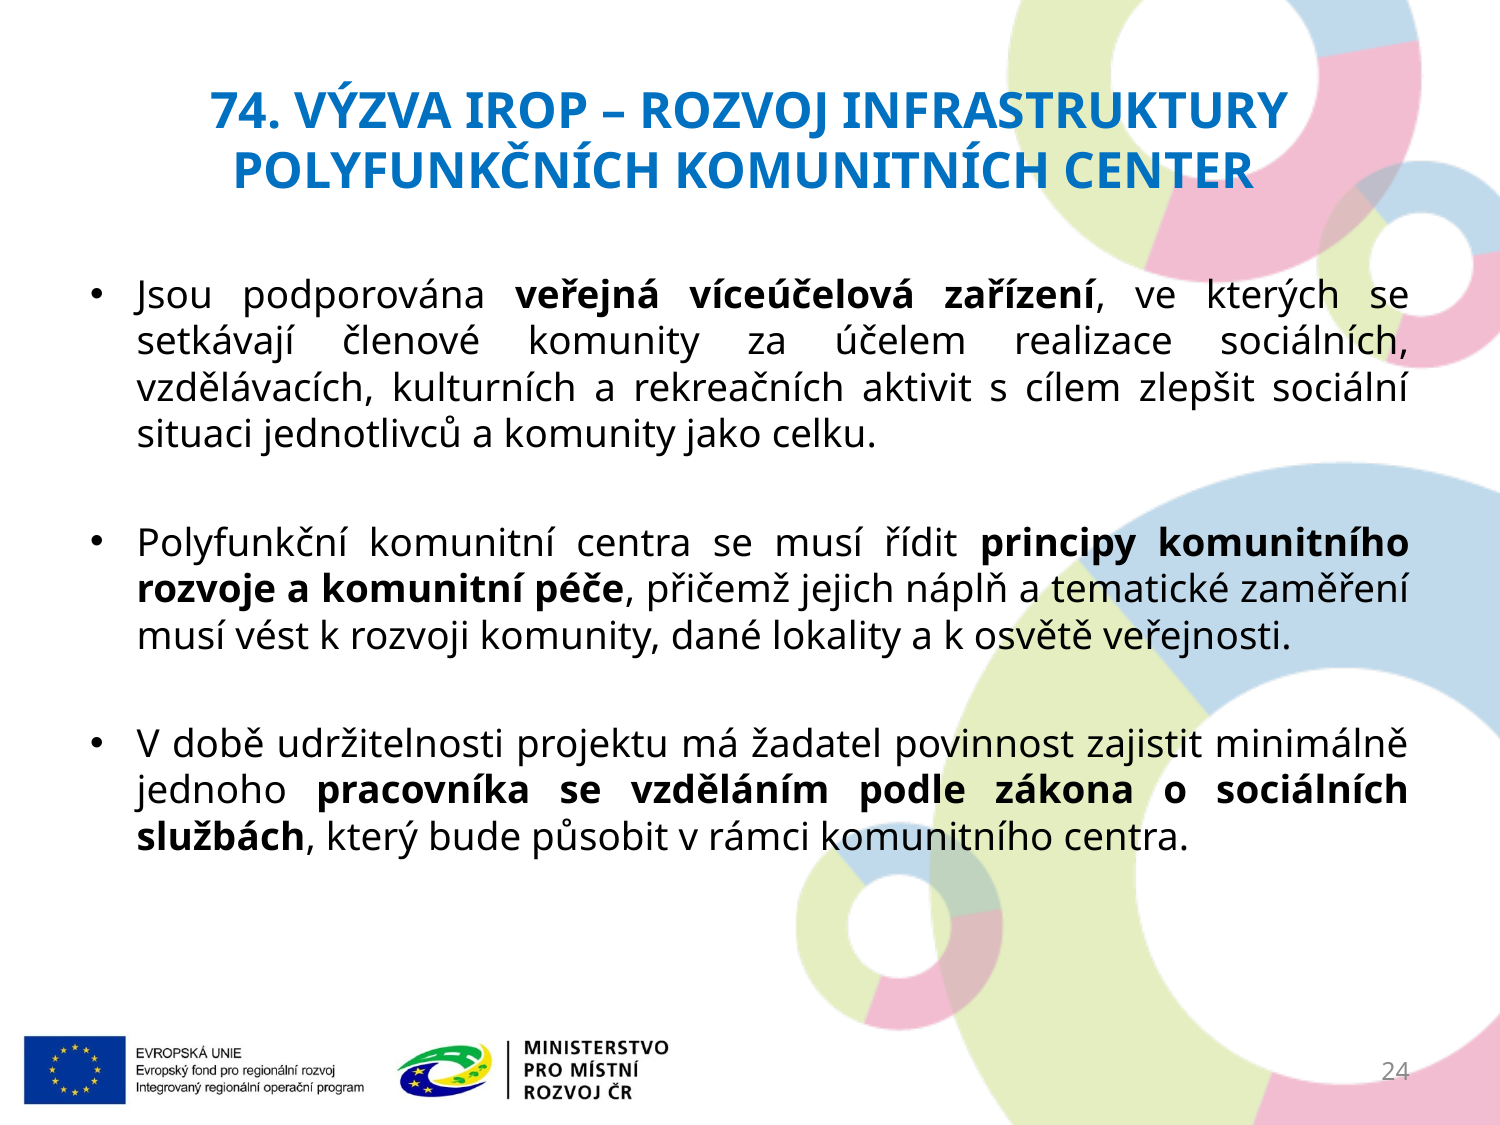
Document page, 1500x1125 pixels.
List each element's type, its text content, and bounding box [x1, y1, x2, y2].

title 74. výzva IROP – Rozvoj infrastruktury polyfunkčních komunitních center [75, 45, 1425, 233]
slide_number 24 [1074, 1042, 1425, 1103]
picture [0, 1012, 691, 1125]
list Jsou podporována veřejná víceúčelová zařízení, ve kterých se setkávají členové komunity za účelem realizace sociálních, vzdělávacích, kulturních a rekreačních aktivit s cílem zlepšit sociální situaci jednotlivců a komunity jako celku. Polyfunkční komunitní centra se musí řídit principy komunitního rozvoje a komunitní péče, přičemž jejich náplň a tematické zaměření musí vést k rozvoji komunity, dané lokality a k osvětě veřejnosti. V době udržitelnosti projektu má žadatel povinnost zajistit minimálně jednoho pracovníka se vzděláním podle zákona o sociálních službách, který bude působit v rámci komunitního centra. [75, 262, 1425, 1005]
